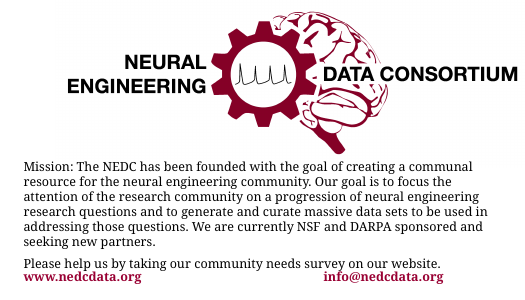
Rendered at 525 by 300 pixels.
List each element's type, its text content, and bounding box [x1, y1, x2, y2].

text_box Mission: The NEDC has been founded with the goal of creating a communal resource for the neural engineering community. Our goal is to focus the attention of the research community on a progression of neural engineering research questions and to generate and curate massive data sets to be used in addressing those questions. We are currently NSF and DARPA sponsored and seeking new partners. Please help us by taking our community needs survey on our website. [8, 151, 508, 279]
text_box www.nedcdata.org info@nedcdata.org [8, 261, 497, 292]
picture [55, 0, 525, 168]
